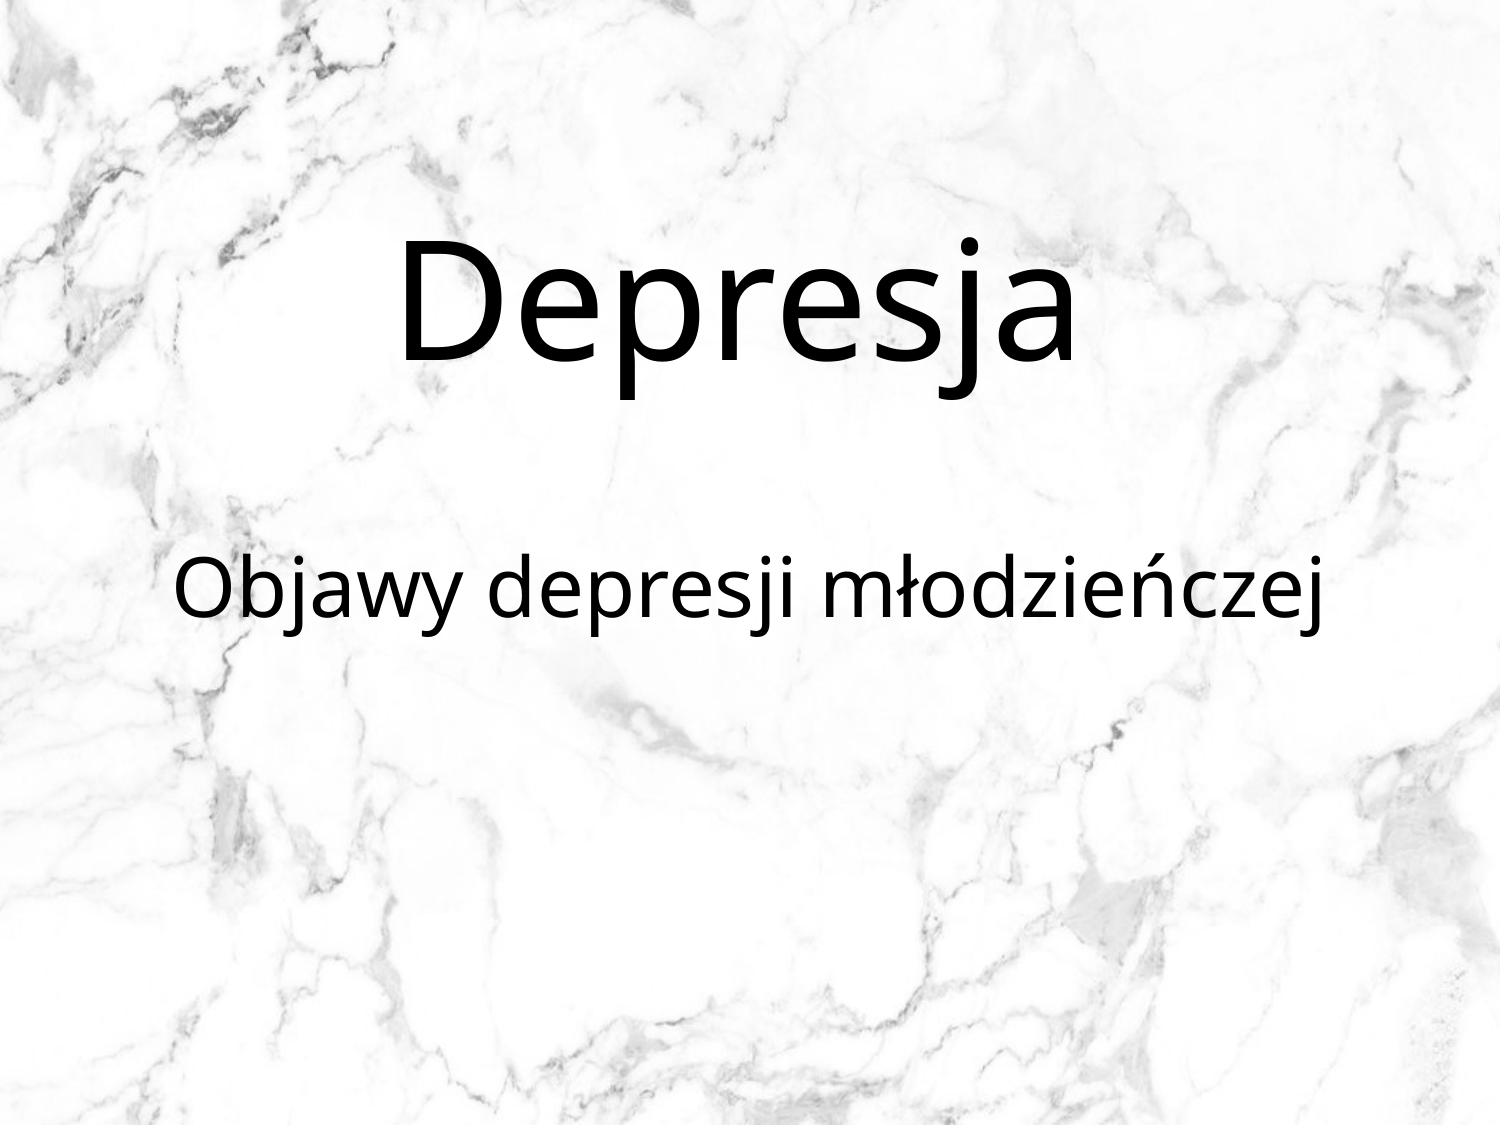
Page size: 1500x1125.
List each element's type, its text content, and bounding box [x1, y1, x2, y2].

subtitle Objawy depresji młodzieńczej [112, 527, 1388, 815]
title Depresja [100, 172, 1376, 414]
picture [0, 0, 1500, 1125]
